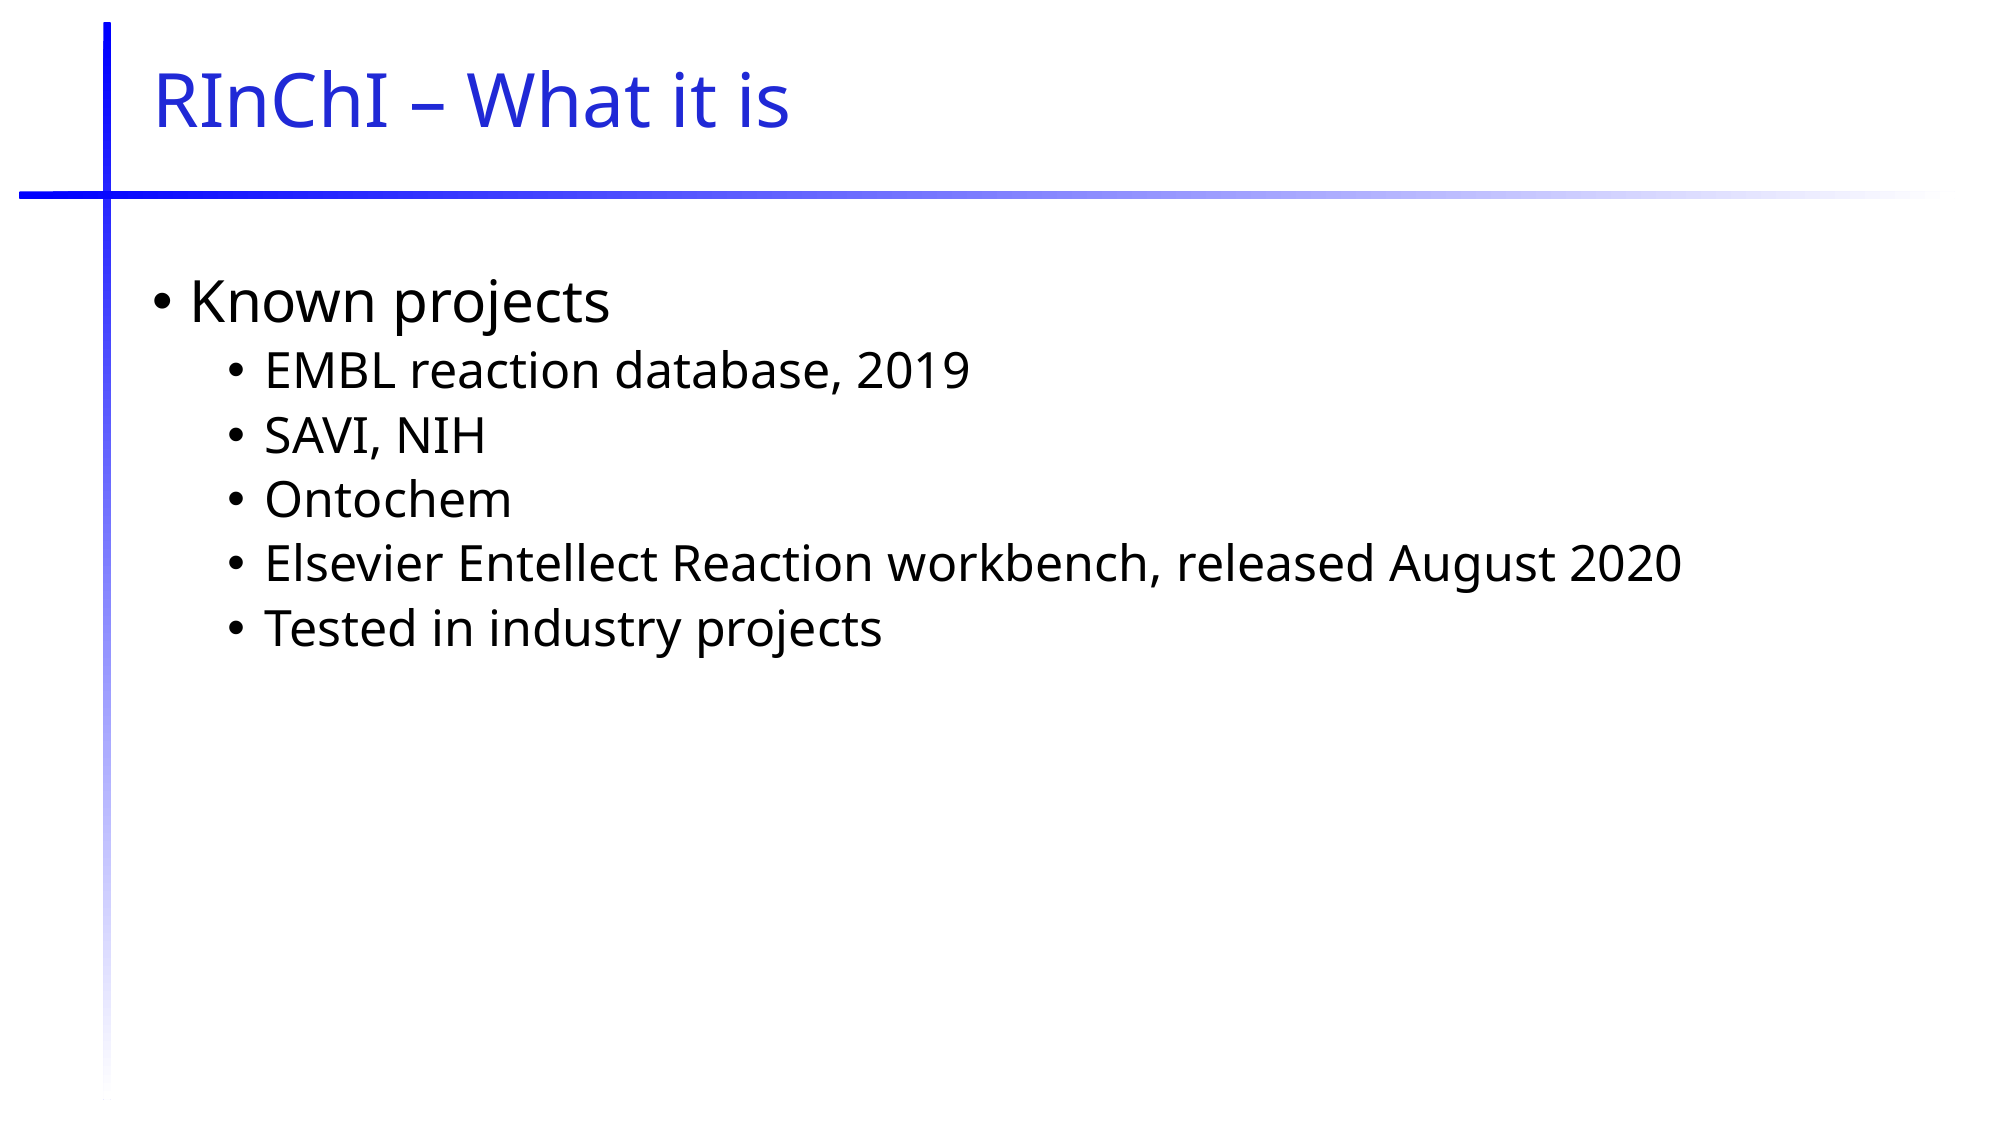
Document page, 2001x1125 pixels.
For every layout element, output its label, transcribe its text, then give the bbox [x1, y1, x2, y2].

list Known projects EMBL reaction database, 2019 SAVI, NIH Ontochem Elsevier Entellect Reaction workbench, released August 2020 Tested in industry projects [137, 264, 1863, 1085]
title RInChI – What it is [137, 22, 1863, 184]
